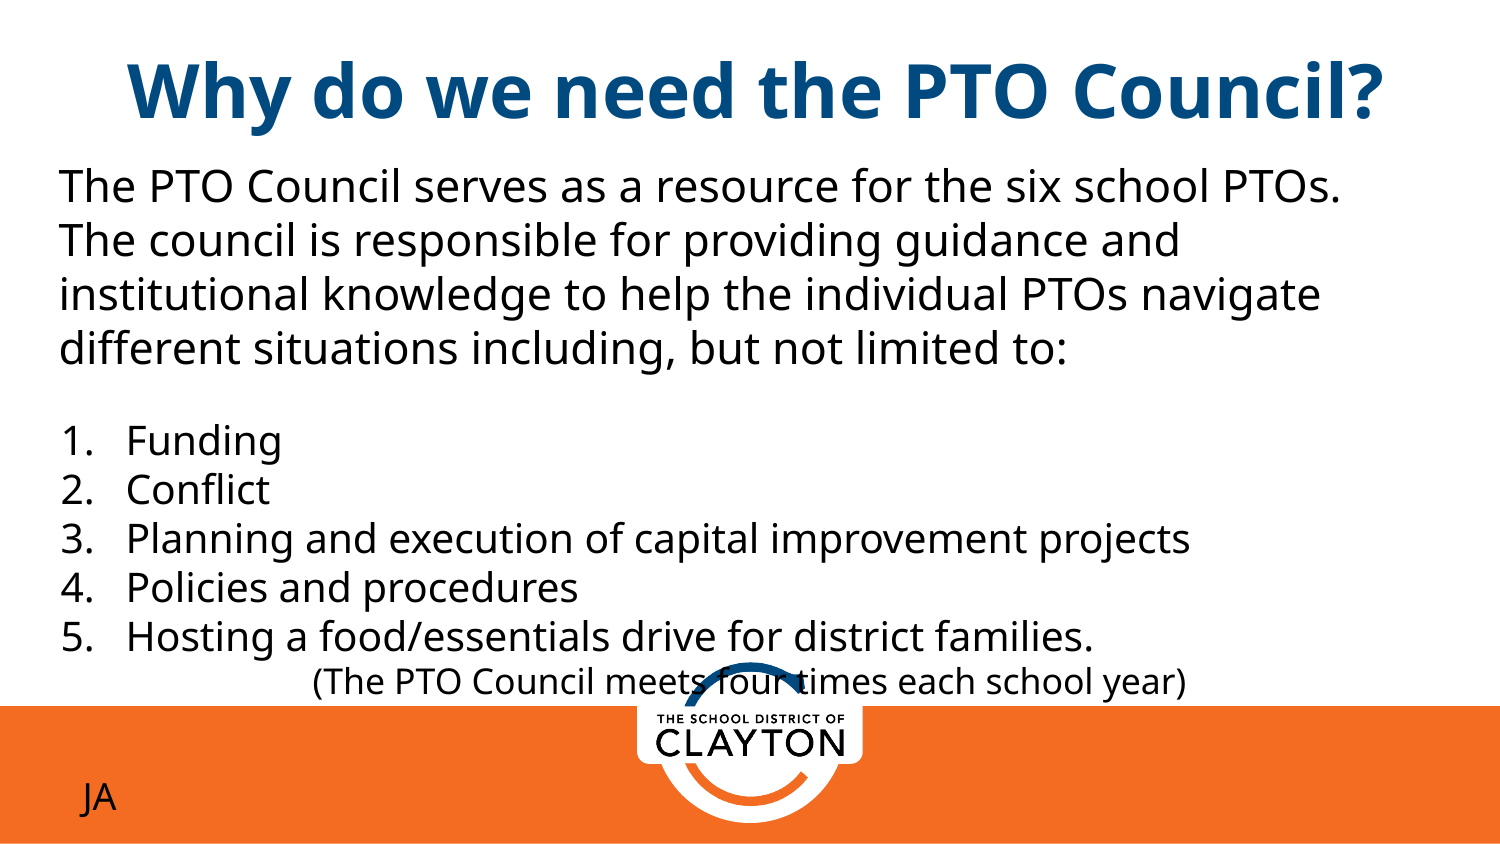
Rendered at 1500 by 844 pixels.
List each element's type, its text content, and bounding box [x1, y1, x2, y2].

text_box Why do we need the PTO Council? [6, 35, 1500, 141]
text_box JA [75, 765, 149, 825]
list The PTO Council serves as a resource for the six school PTOs. The council is responsible for providing guidance and institutional knowledge to help the individual PTOs navigate different situations including, but not limited to: Funding Conflict Planning and execution of capital improvement projects Policies and procedures Hosting a food/essentials drive for district families. (The PTO Council meets four times each school year) [51, 150, 1449, 711]
picture [629, 711, 871, 811]
